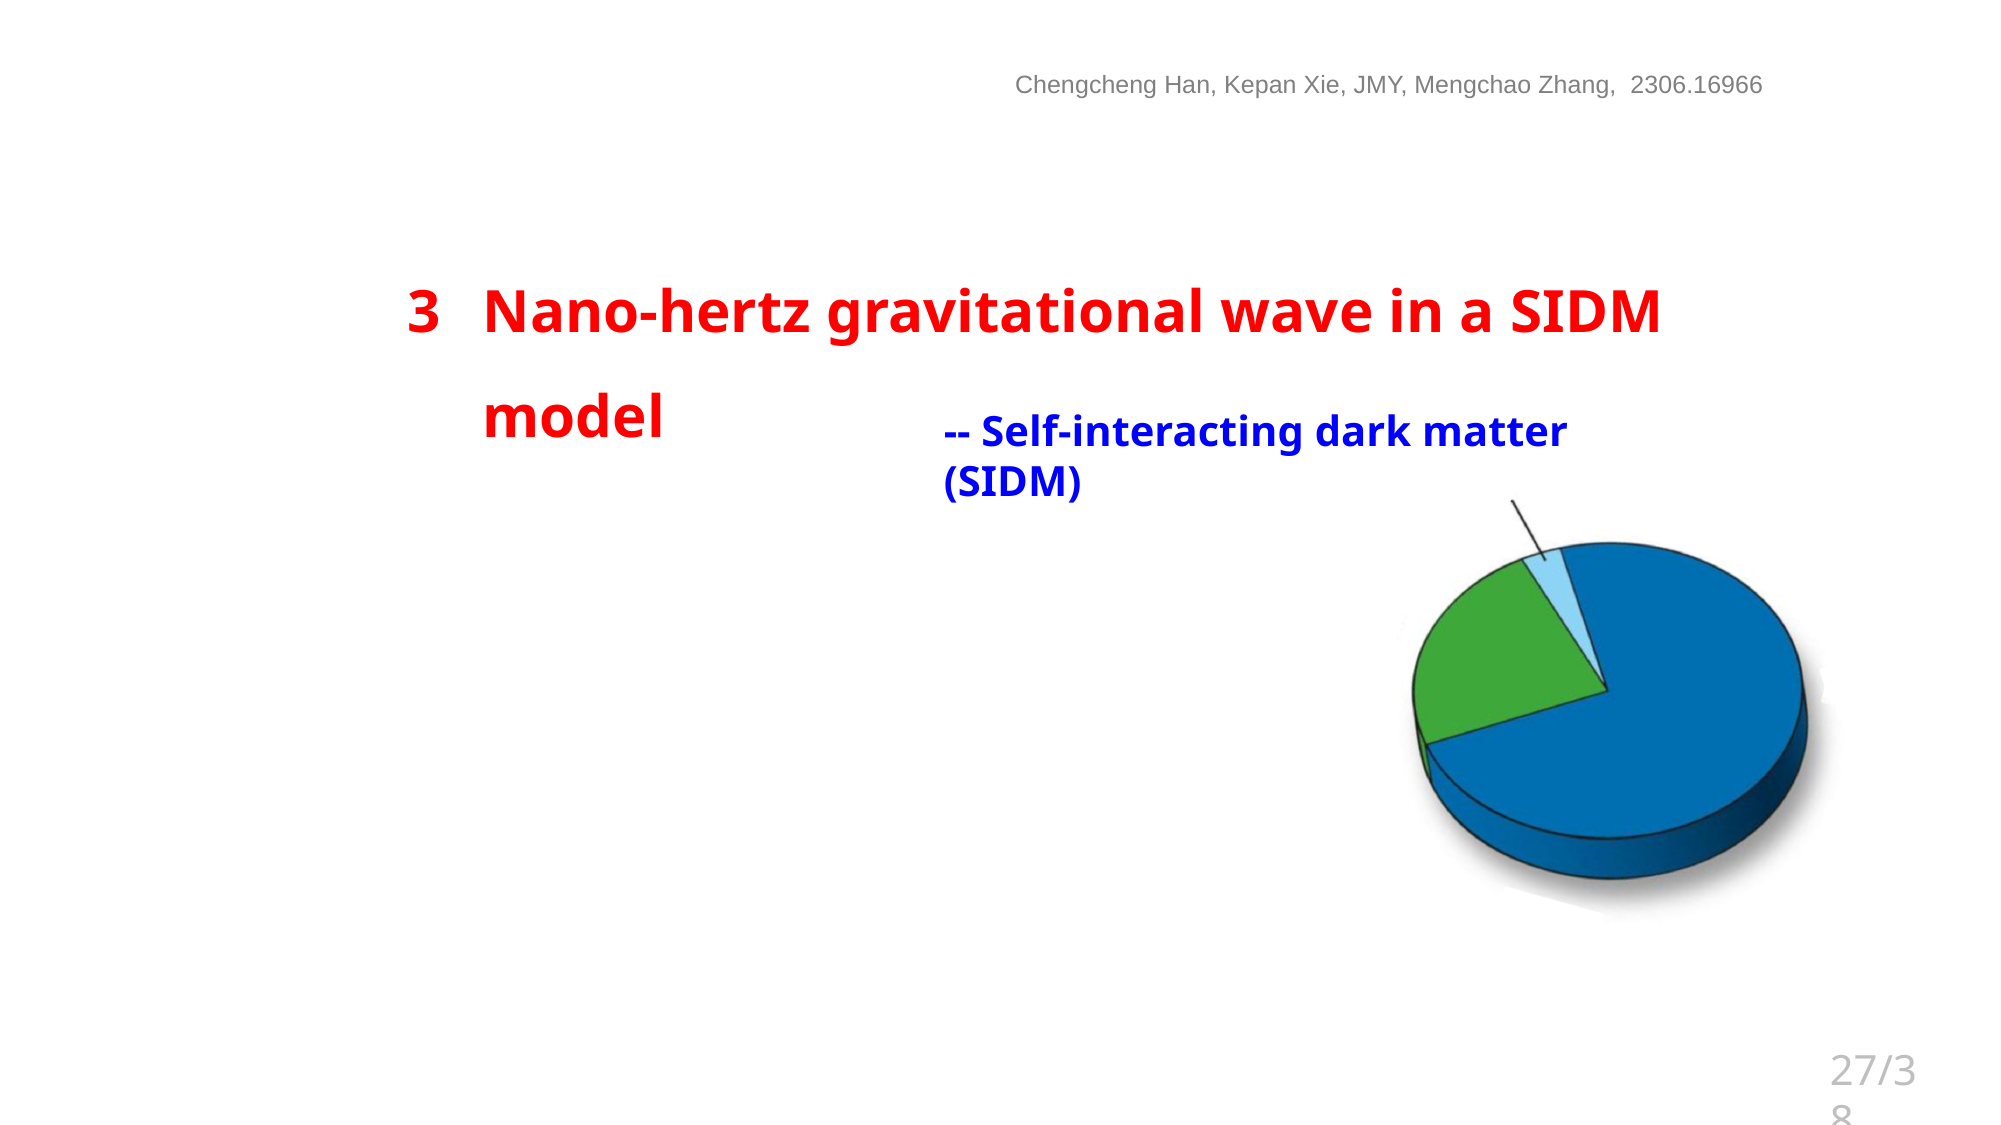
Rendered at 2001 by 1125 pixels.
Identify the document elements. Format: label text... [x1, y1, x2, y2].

text_box -- Self-interacting dark matter (SIDM) [929, 397, 1679, 512]
text_box Nano-hertz gravitational wave in a SIDM model [392, 231, 1827, 457]
text_box Chengcheng Han, Kepan Xie, JMY, Mengchao Zhang, 2306.16966 [1000, 46, 1922, 107]
picture [1332, 464, 1894, 975]
text_box 27/38 [1815, 1036, 1945, 1125]
